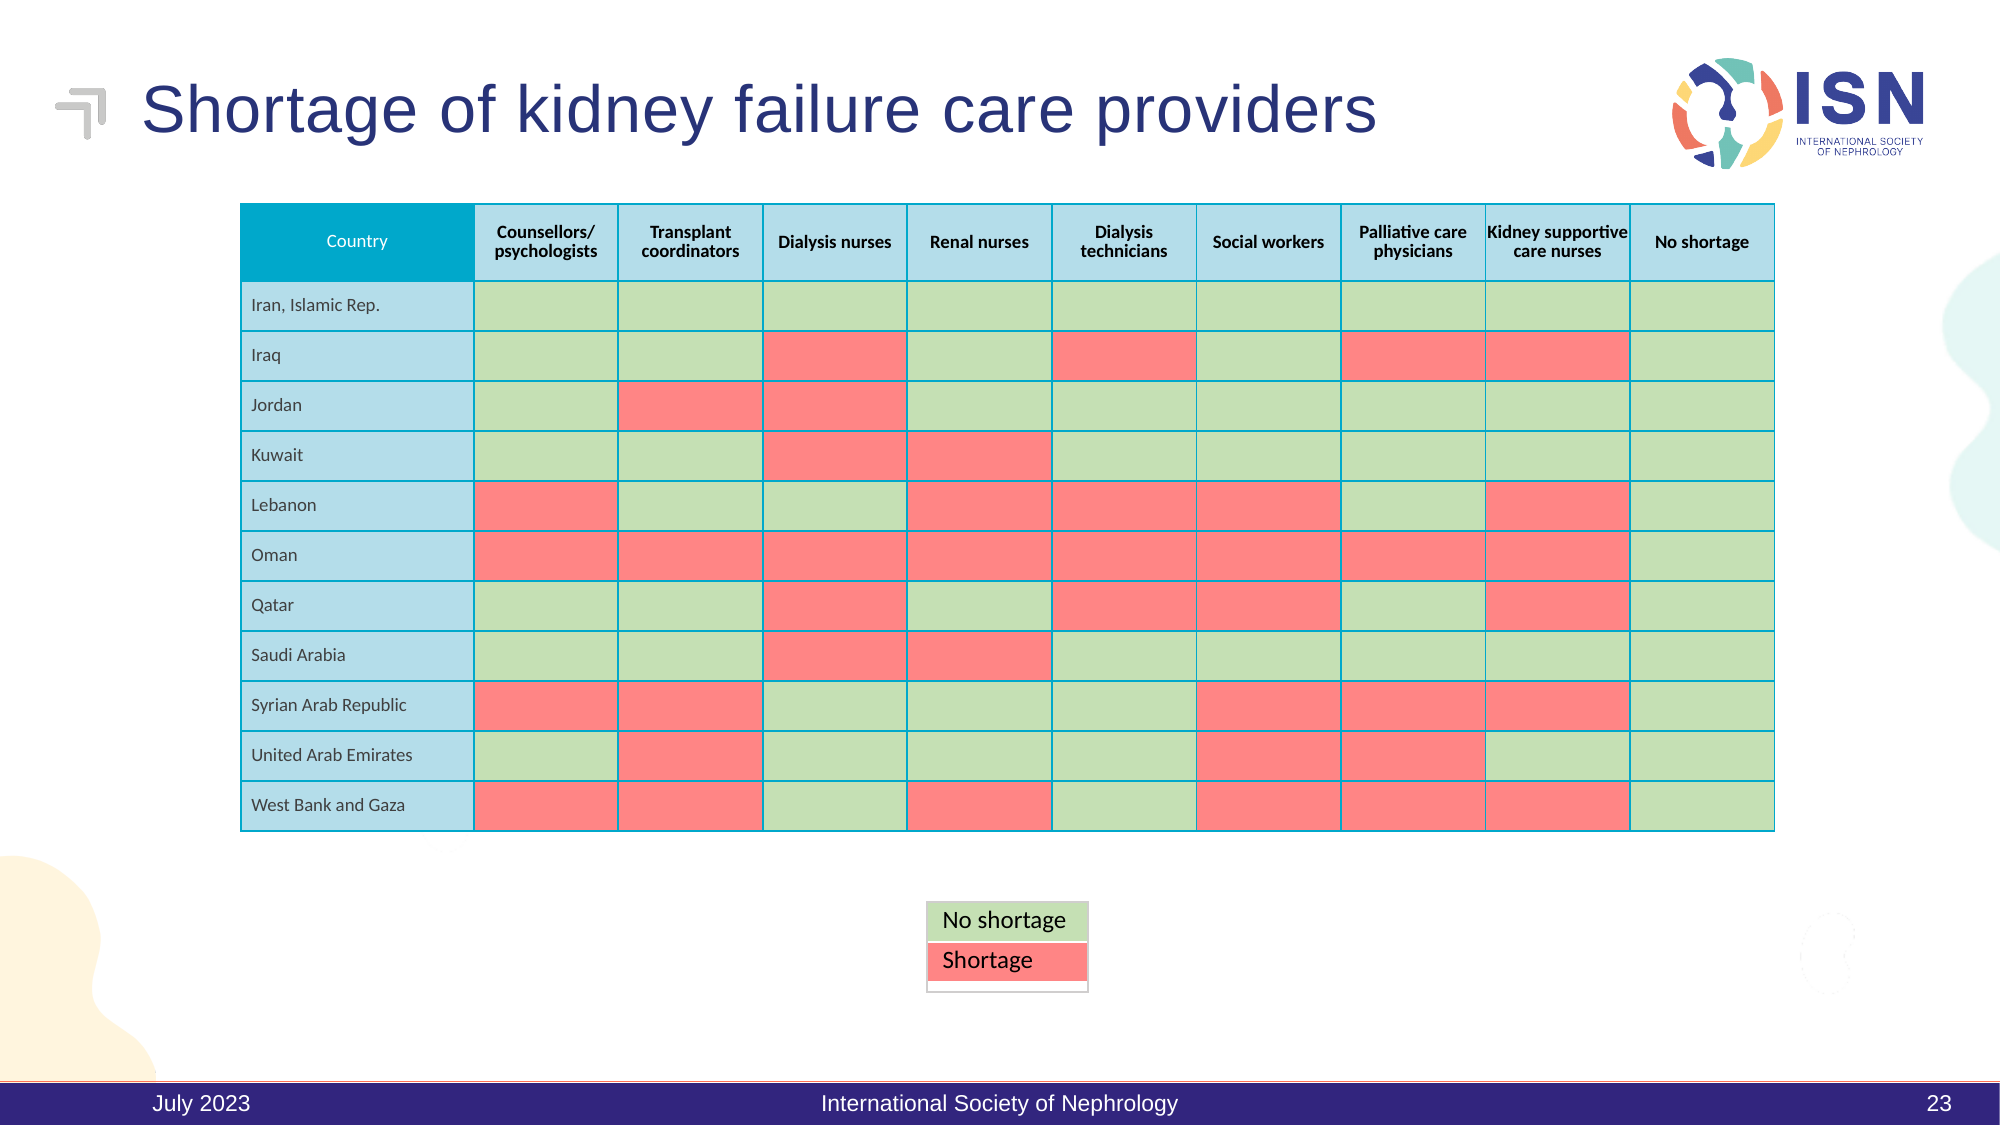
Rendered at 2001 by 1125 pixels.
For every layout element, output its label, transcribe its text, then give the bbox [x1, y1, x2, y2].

table_cell [908, 732, 1051, 780]
table_cell [475, 482, 617, 530]
table_cell [1486, 582, 1629, 630]
table_cell [764, 282, 906, 330]
table_cell [764, 782, 906, 830]
table_cell [1342, 482, 1485, 530]
table_cell [1631, 482, 1774, 530]
table_cell [475, 382, 617, 430]
table_cell [1053, 732, 1196, 780]
table_cell [1631, 732, 1774, 780]
table_cell [1342, 782, 1485, 830]
table_cell Oman [242, 532, 473, 580]
table_cell [1342, 532, 1485, 580]
table_cell [1631, 582, 1774, 630]
table_cell [619, 532, 762, 580]
table_cell [619, 482, 762, 530]
table_header Kidney supportive care nurses [1486, 205, 1629, 280]
table_cell [1486, 732, 1629, 780]
table_cell [1053, 482, 1196, 530]
table_cell [1197, 732, 1340, 780]
table_cell [1197, 632, 1340, 680]
table_cell [619, 282, 762, 330]
table_cell [1197, 782, 1340, 830]
table_header Country [242, 205, 473, 280]
table_cell Jordan [242, 382, 473, 430]
table_cell [1342, 282, 1485, 330]
table_cell [1197, 282, 1340, 330]
table_cell [1486, 432, 1629, 480]
table_cell [475, 532, 617, 580]
table_cell [1053, 332, 1196, 380]
table_cell [908, 632, 1051, 680]
table_cell West Bank and Gaza [242, 782, 473, 830]
table_cell [908, 482, 1051, 530]
table_cell [475, 332, 617, 380]
table_header Palliative care physicians [1342, 205, 1485, 280]
table_cell [1631, 282, 1774, 330]
table_cell [1486, 632, 1629, 680]
table_cell [1342, 382, 1485, 430]
table_cell [1342, 682, 1485, 730]
table_cell [619, 732, 762, 780]
table_cell [1486, 382, 1629, 430]
table_cell [475, 732, 617, 780]
table_cell [764, 732, 906, 780]
table_cell [1197, 432, 1340, 480]
table_cell Iraq [242, 332, 473, 380]
table_cell [1053, 382, 1196, 430]
table_cell Kuwait [242, 432, 473, 480]
table_cell [1342, 732, 1485, 780]
table_cell [1342, 432, 1485, 480]
table_cell [908, 332, 1051, 380]
table_header Dialysis technicians [1053, 205, 1196, 280]
table_cell [764, 432, 906, 480]
table_cell [1053, 782, 1196, 830]
table_cell [619, 682, 762, 730]
table_header No shortage [1631, 205, 1774, 280]
picture [51, 84, 109, 143]
table_header Dialysis nurses [764, 205, 906, 280]
picture [1920, 231, 2000, 599]
table_cell [1053, 282, 1196, 330]
table_cell Saudi Arabia [242, 632, 473, 680]
table_cell [619, 332, 762, 380]
table_cell [1486, 282, 1629, 330]
table_cell [1486, 482, 1629, 530]
table_cell [1631, 532, 1774, 580]
table_cell [1197, 482, 1340, 530]
table_cell [908, 532, 1051, 580]
table_cell [1631, 632, 1774, 680]
table_cell [764, 532, 906, 580]
table_cell [475, 632, 617, 680]
table_header Counsellors/ psychologists [475, 205, 617, 280]
table_header Transplant coordinators [619, 205, 762, 280]
table_cell [475, 432, 617, 480]
table_cell [475, 782, 617, 830]
table_cell [1486, 532, 1629, 580]
table_cell [1486, 332, 1629, 380]
table_cell [908, 782, 1051, 830]
table_cell [764, 632, 906, 680]
table_cell [1486, 782, 1629, 830]
table_cell [1342, 582, 1485, 630]
table_header Social workers [1197, 205, 1340, 280]
table_cell [764, 382, 906, 430]
table_cell Syrian Arab Republic [242, 682, 473, 730]
table_cell United Arab Emirates [242, 732, 473, 780]
table_cell [619, 782, 762, 830]
footer International Society of Nephrology [662, 1072, 1338, 1125]
table_cell [1631, 382, 1774, 430]
table_cell [908, 432, 1051, 480]
table_cell [764, 482, 906, 530]
table_cell [1197, 582, 1340, 630]
table_cell [1053, 582, 1196, 630]
table_cell [619, 432, 762, 480]
table_cell [475, 582, 617, 630]
table_cell [1197, 382, 1340, 430]
table_cell [1053, 682, 1196, 730]
table_cell [1197, 532, 1340, 580]
table_cell [1631, 782, 1774, 830]
table_cell Iran, Islamic Rep. [242, 282, 473, 330]
table_cell [619, 382, 762, 430]
table_cell [764, 582, 906, 630]
table_cell [764, 332, 906, 380]
slide_number 23 [1412, 1072, 1968, 1125]
table_cell [475, 682, 617, 730]
text_box [926, 901, 1089, 993]
title Shortage of kidney failure care providers [126, 58, 1517, 166]
table_cell Lebanon [242, 482, 473, 530]
table_cell [1486, 682, 1629, 730]
table_cell [1053, 432, 1196, 480]
table_cell [619, 582, 762, 630]
table_cell [908, 282, 1051, 330]
table_cell [1342, 332, 1485, 380]
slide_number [137, 1072, 588, 1125]
table_cell [908, 582, 1051, 630]
table_cell [1631, 432, 1774, 480]
table_cell [1342, 632, 1485, 680]
table_cell [1053, 532, 1196, 580]
table_cell [475, 282, 617, 330]
table_cell [1053, 632, 1196, 680]
table_cell [1631, 682, 1774, 730]
table_cell [1631, 332, 1774, 380]
picture [1644, 30, 1951, 197]
table_cell [619, 632, 762, 680]
table_header Renal nurses [908, 205, 1051, 280]
table_cell [1197, 332, 1340, 380]
table_cell Qatar [242, 582, 473, 630]
table_cell [764, 682, 906, 730]
table_cell [908, 382, 1051, 430]
table_cell [1197, 682, 1340, 730]
table_cell [908, 682, 1051, 730]
